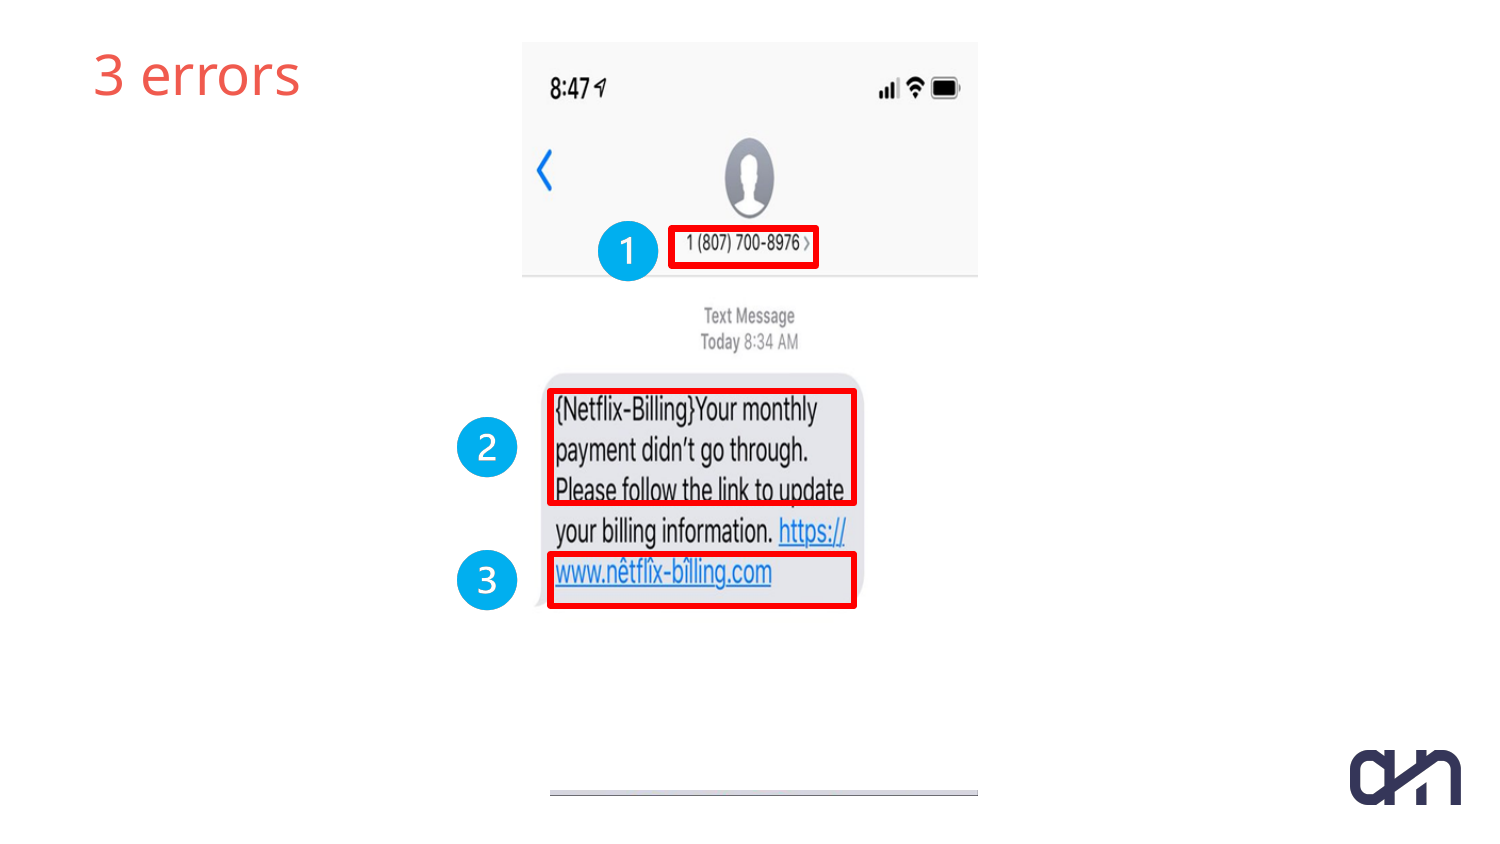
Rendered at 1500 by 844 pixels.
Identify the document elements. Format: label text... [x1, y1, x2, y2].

title 3 errors [78, 0, 620, 147]
picture [1350, 750, 1463, 805]
picture [449, 42, 978, 796]
